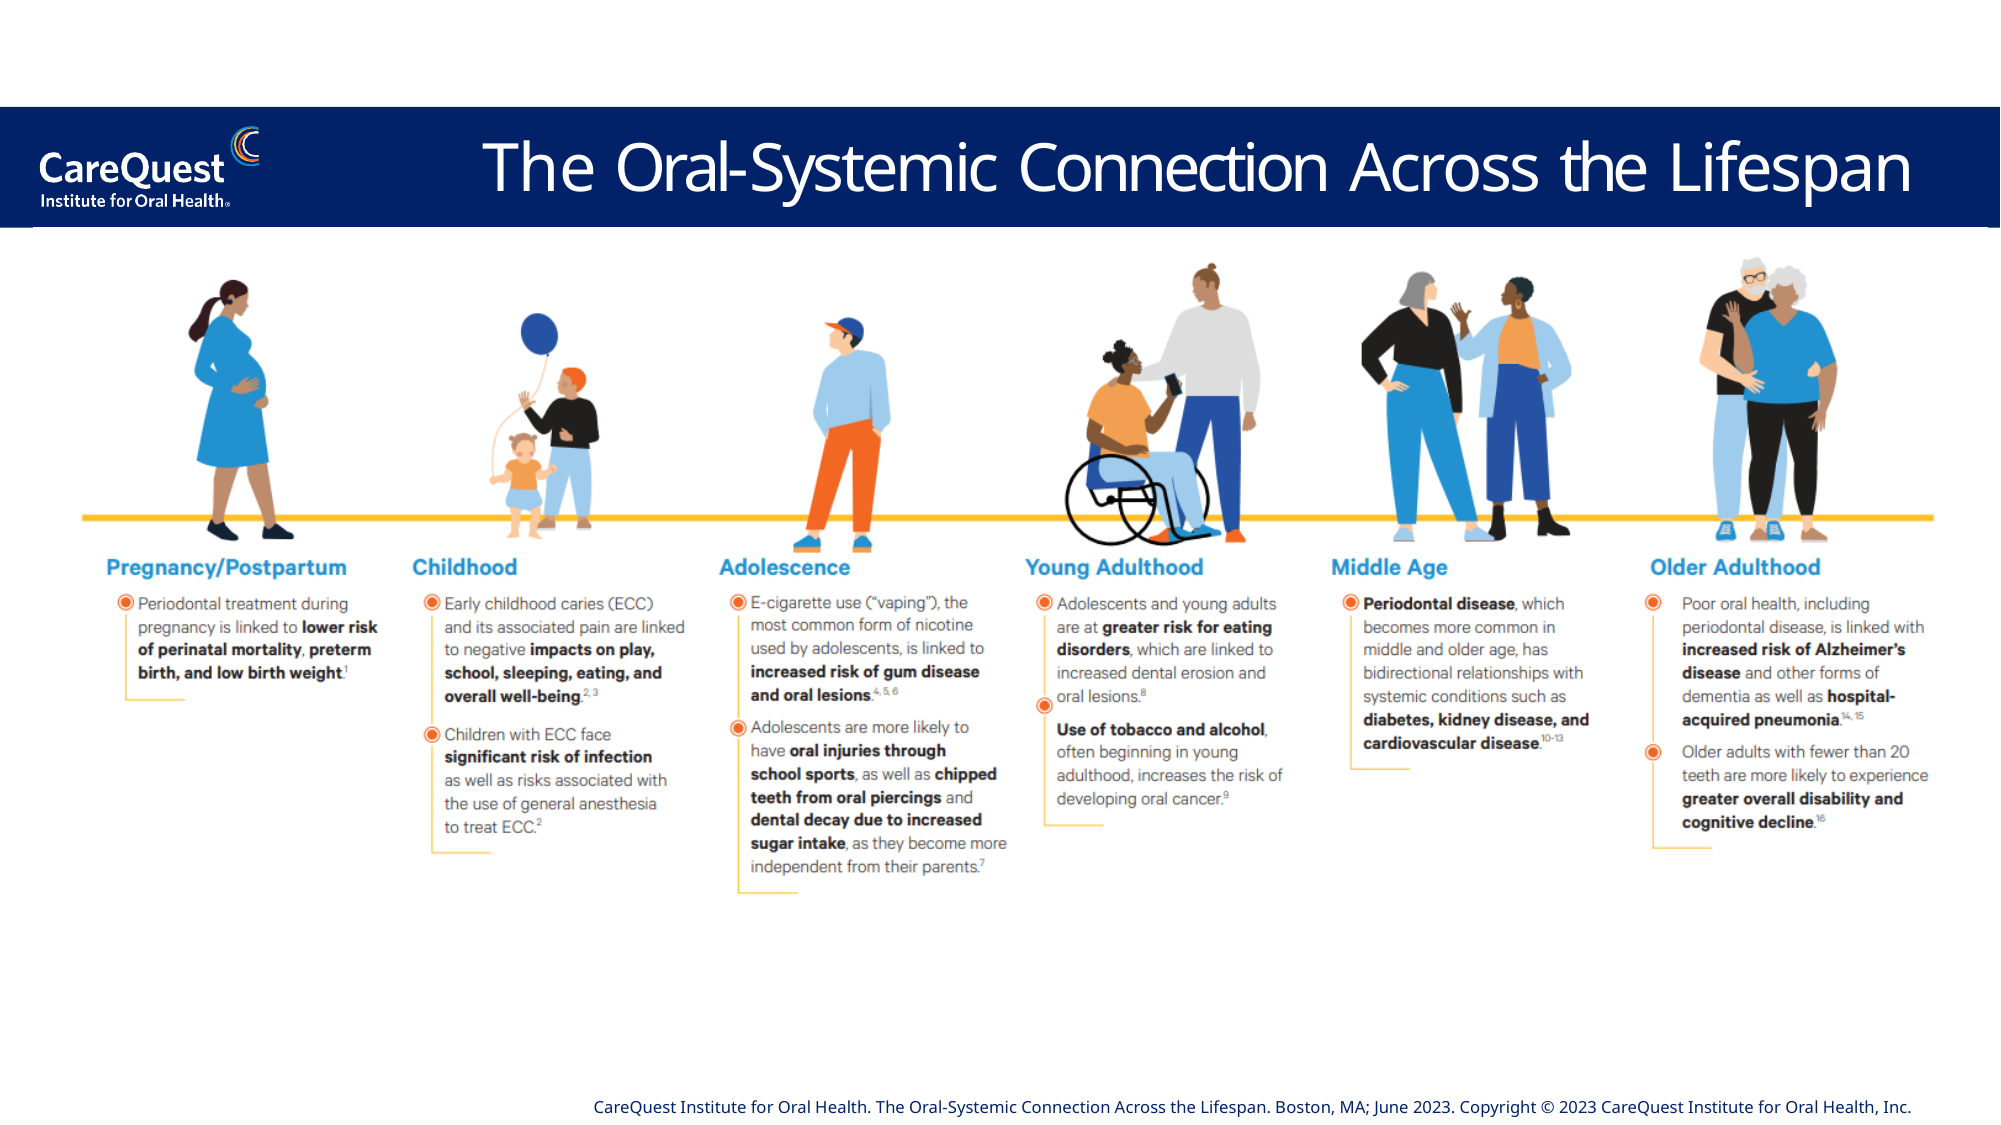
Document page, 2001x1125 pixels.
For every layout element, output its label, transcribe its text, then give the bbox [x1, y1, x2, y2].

text_box [1931, 106, 2000, 229]
text_box [0, 106, 91, 229]
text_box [39, 126, 260, 207]
picture [33, 227, 1988, 907]
text_box CareQuest Institute for Oral Health. The Oral-Systemic Connection Across the Lifespan. Boston, MA; June 2023. Copyright © 2023 CareQuest Institute for Oral Health, Inc. [578, 1089, 2000, 1125]
text_box The Oral-Systemic Connection Across the Lifespan [91, 105, 1931, 227]
